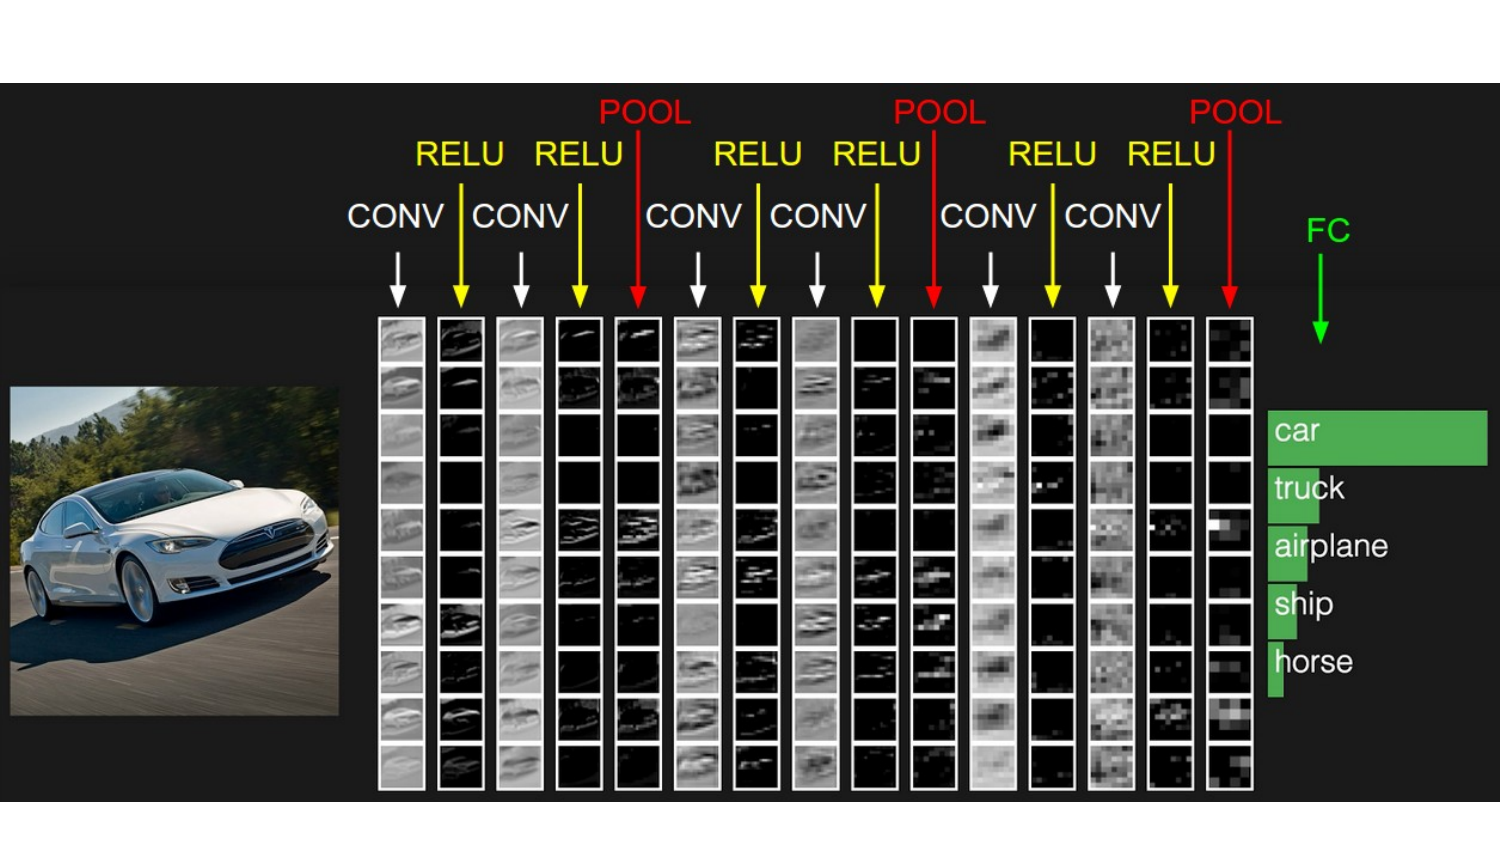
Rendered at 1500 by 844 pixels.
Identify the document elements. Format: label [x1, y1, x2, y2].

picture [0, 83, 1500, 802]
